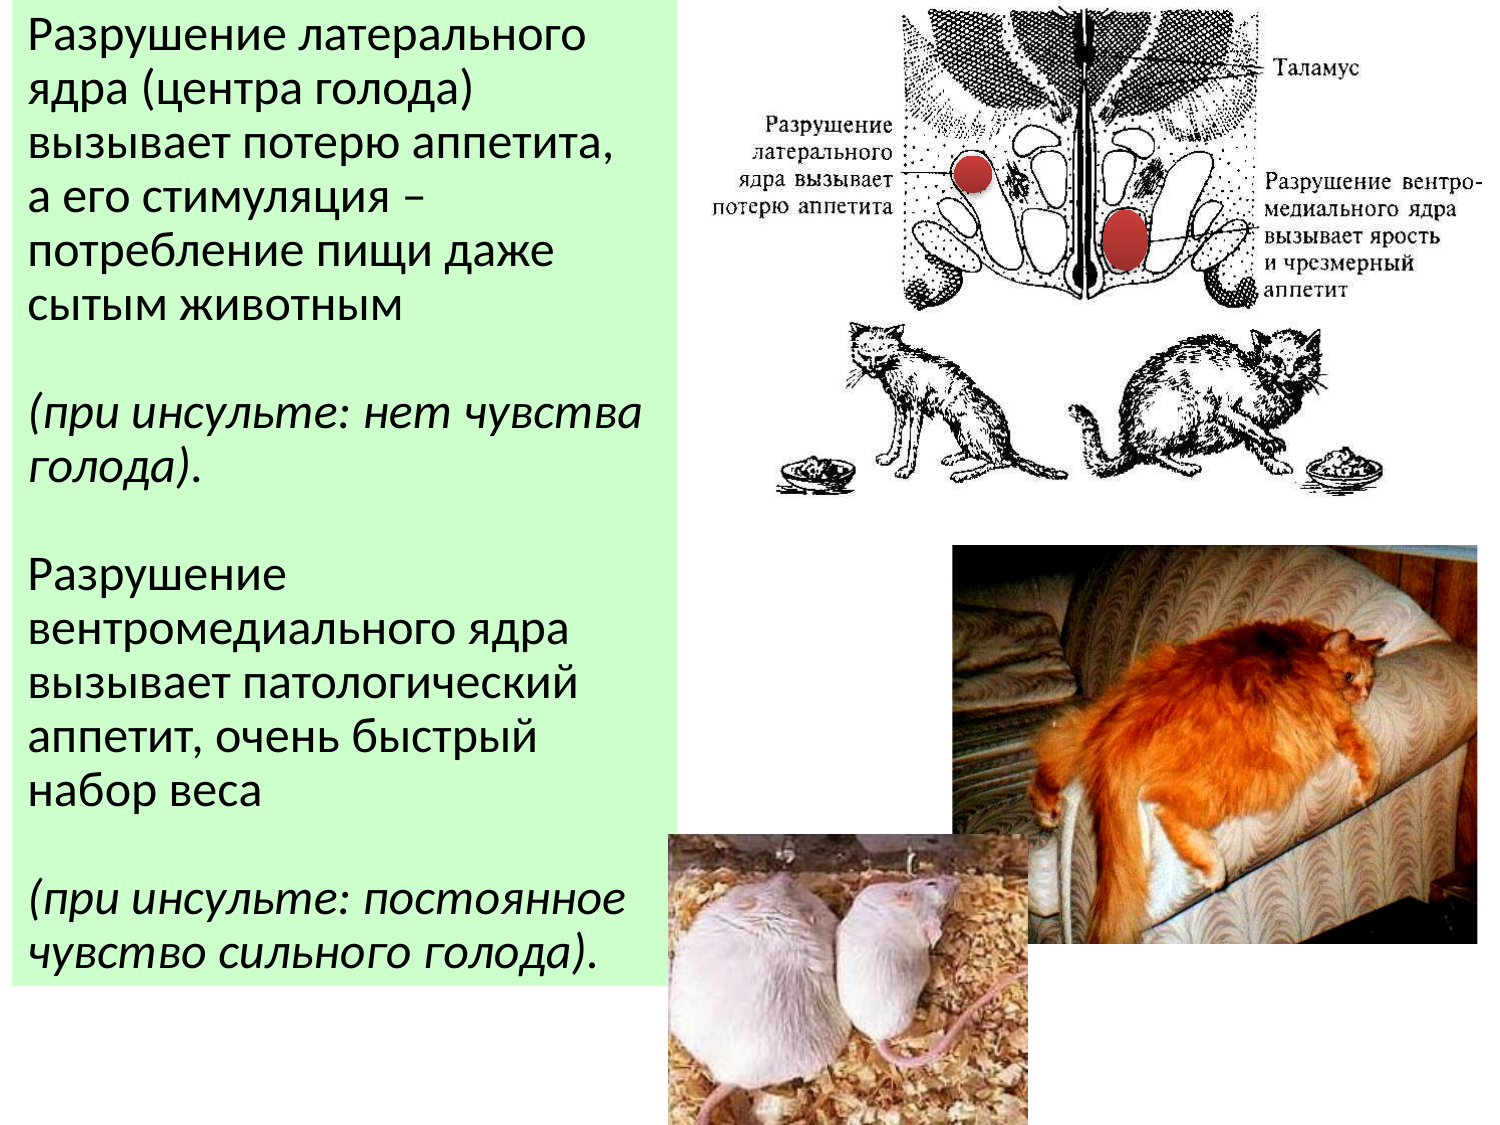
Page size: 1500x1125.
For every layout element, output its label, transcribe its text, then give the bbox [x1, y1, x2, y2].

picture [668, 545, 1478, 1125]
text_box Разрушение латерального ядра (центра голода) вызывает потерю аппетита, а его стимуляция – потребление пищи даже сытым животным (при инсульте: нет чувства голода). Разрушение вентромедиального ядра вызывает патологический аппетит, очень быстрый набор веса (при инсульте: постоянное чувство сильного голода). [12, 0, 677, 987]
picture [687, 0, 1500, 512]
